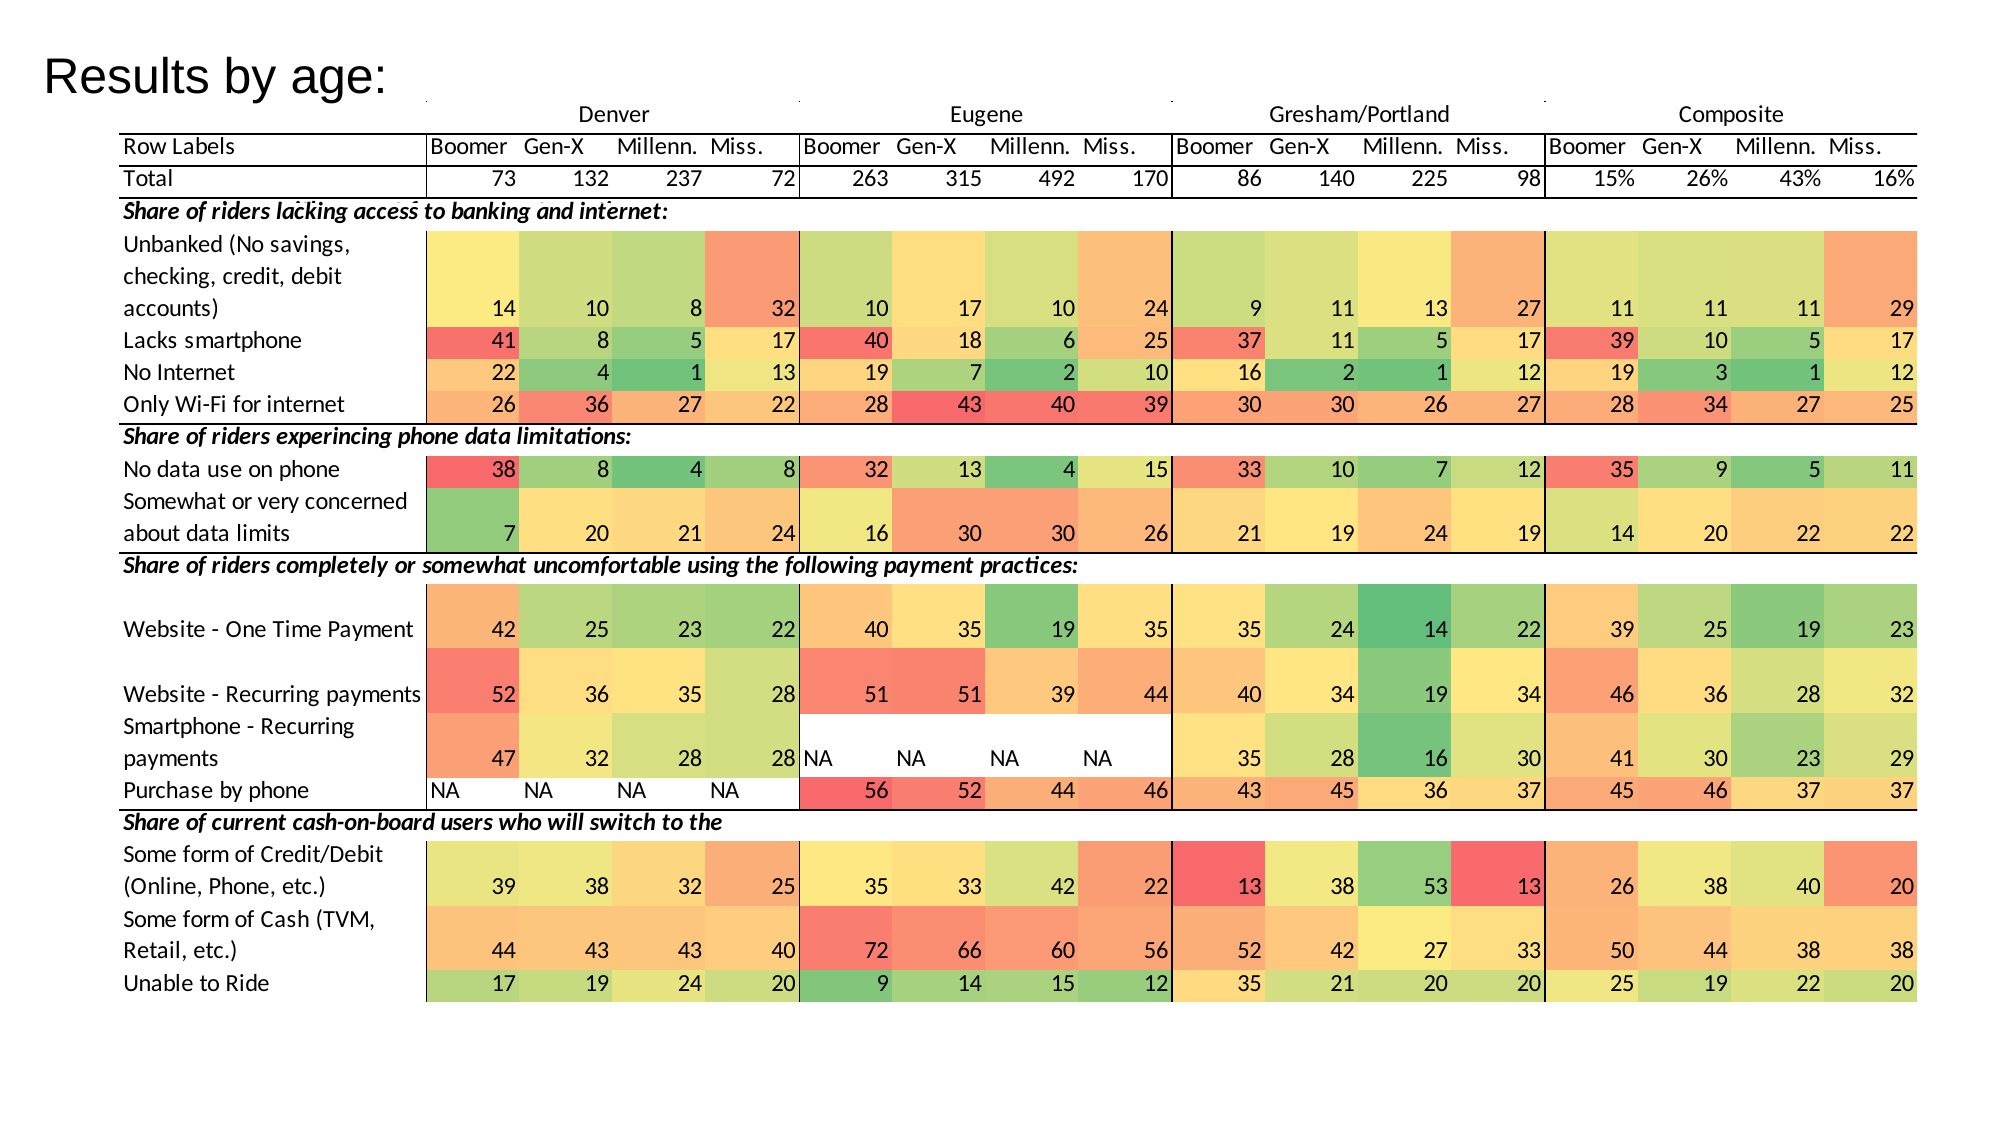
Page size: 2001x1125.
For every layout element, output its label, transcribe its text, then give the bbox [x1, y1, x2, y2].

text_box Results by age: [28, 35, 403, 111]
picture [118, 100, 1919, 1004]
